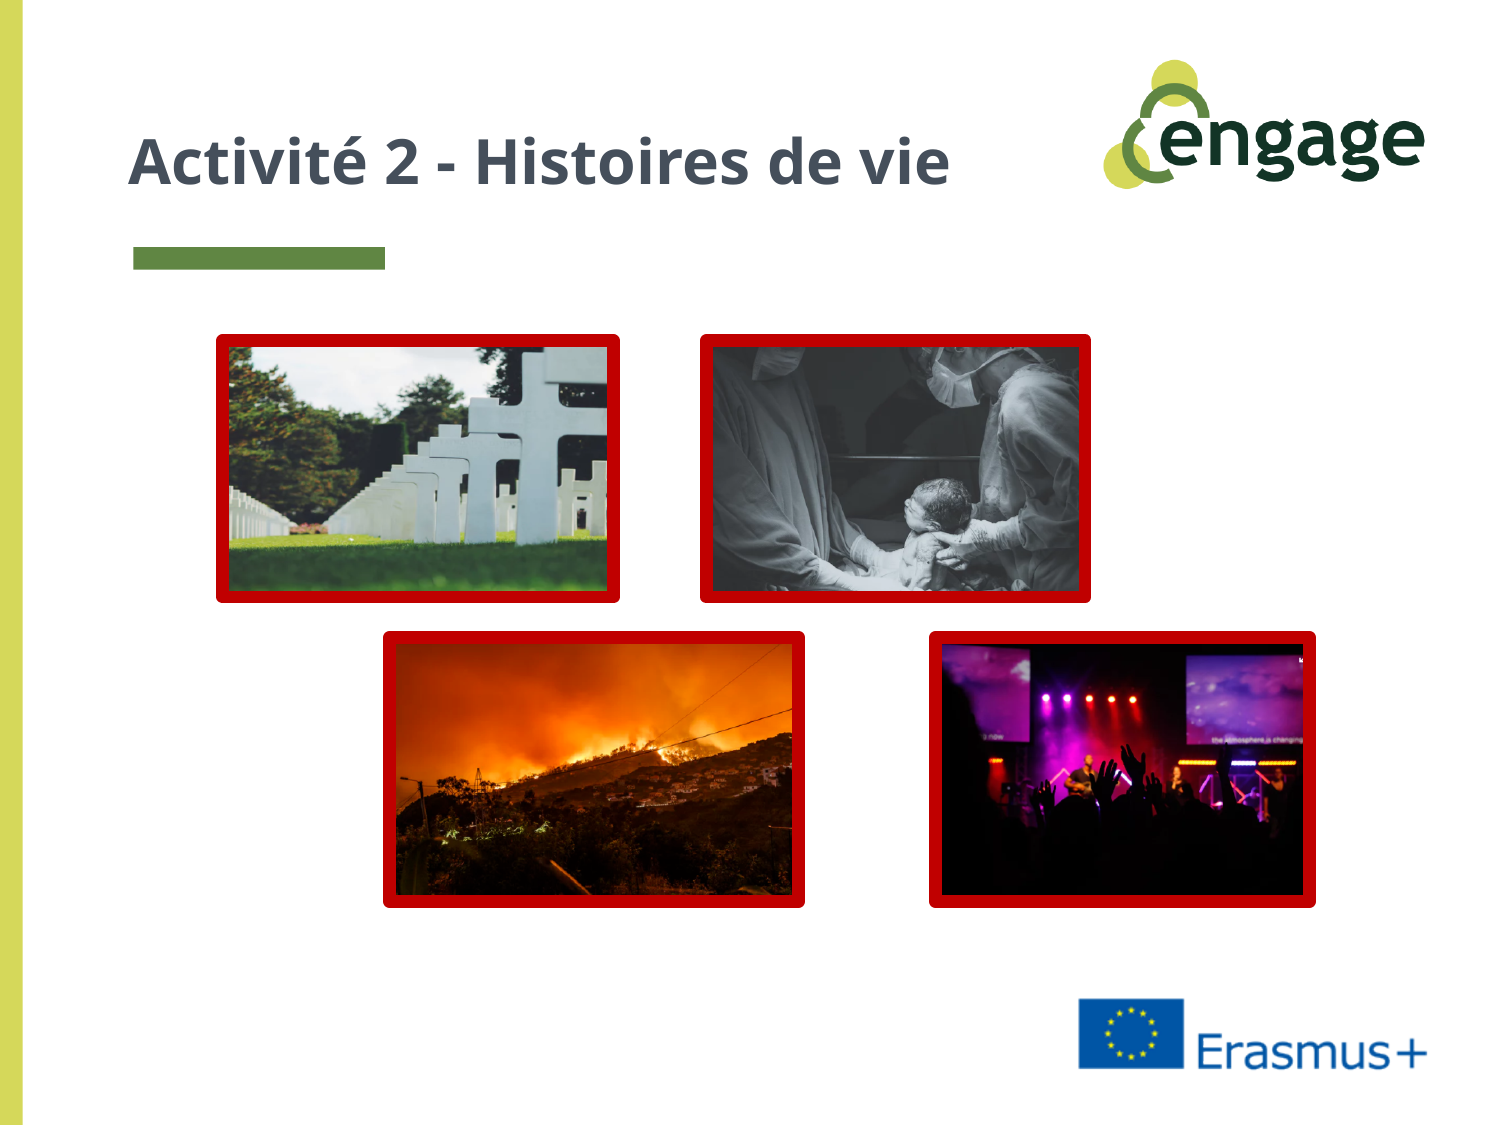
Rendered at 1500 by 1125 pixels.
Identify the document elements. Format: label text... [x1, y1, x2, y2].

title Activité 2 - Histoires de vie [113, 0, 1387, 212]
picture [1387, 37, 1448, 212]
picture [1058, 978, 1448, 1090]
picture [941, 643, 1304, 896]
picture [395, 643, 793, 896]
picture [712, 346, 1080, 592]
picture [228, 346, 608, 592]
